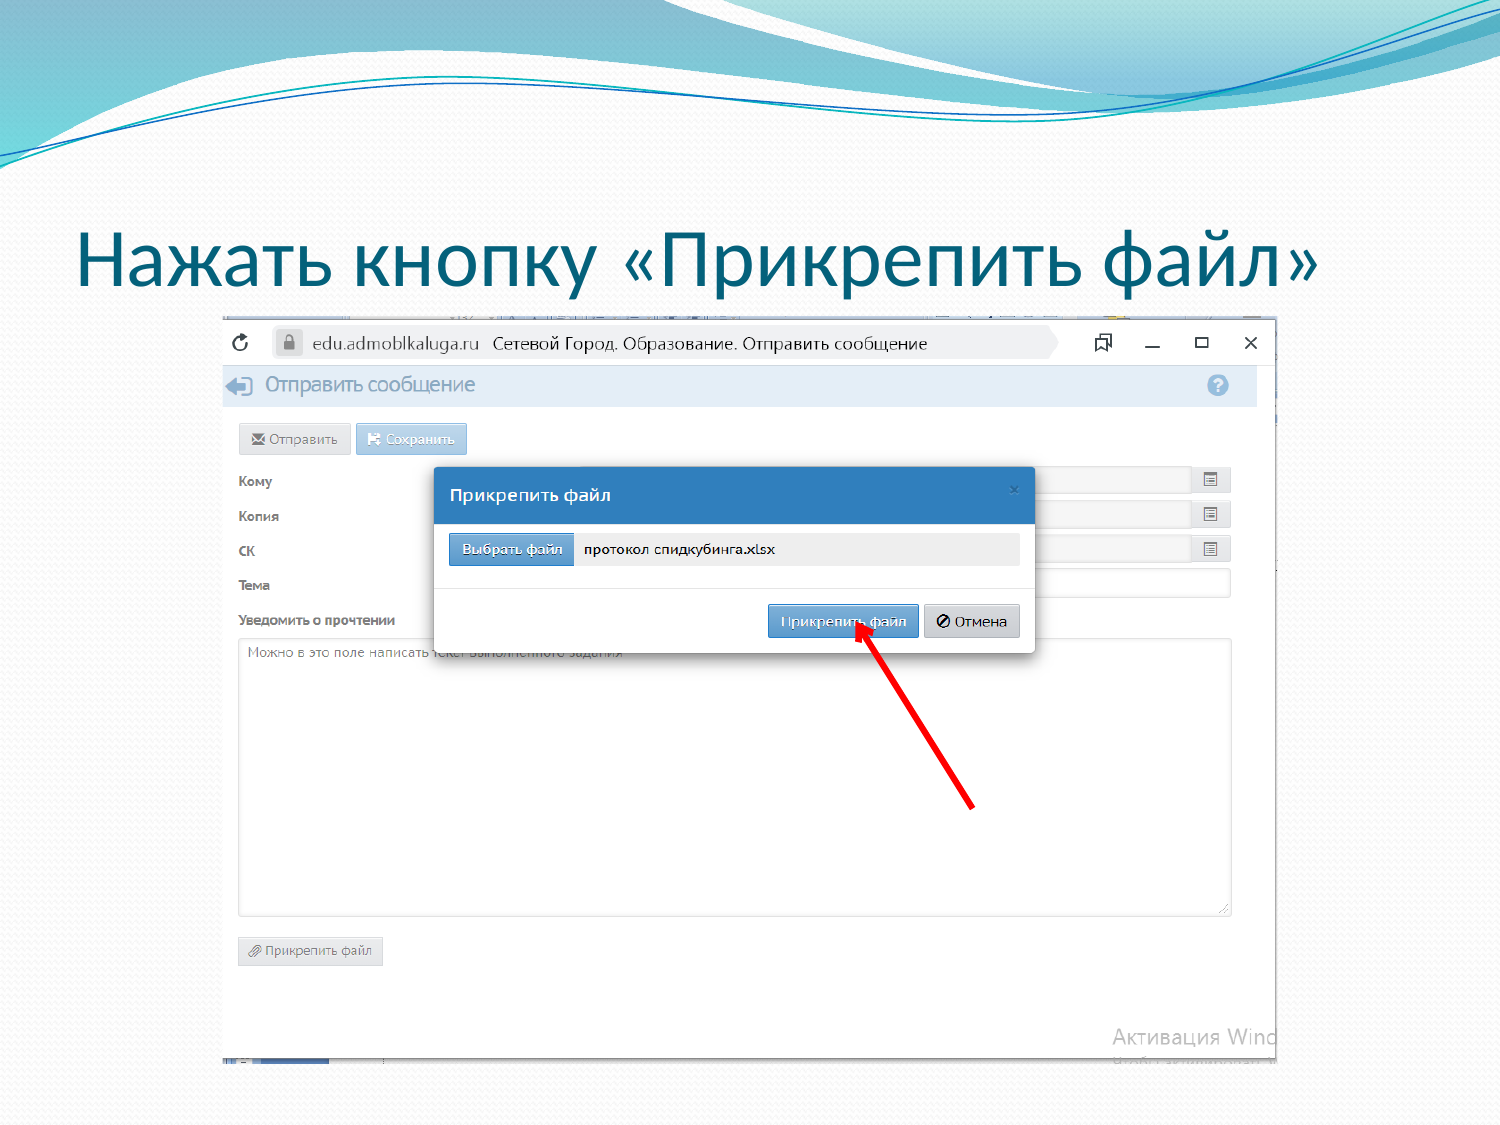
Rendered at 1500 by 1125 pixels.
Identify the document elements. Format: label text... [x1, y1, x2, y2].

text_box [820, 655, 1009, 774]
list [222, 316, 1278, 1064]
title Нажать кнопку «Прикрепить файл» [75, 115, 1425, 303]
